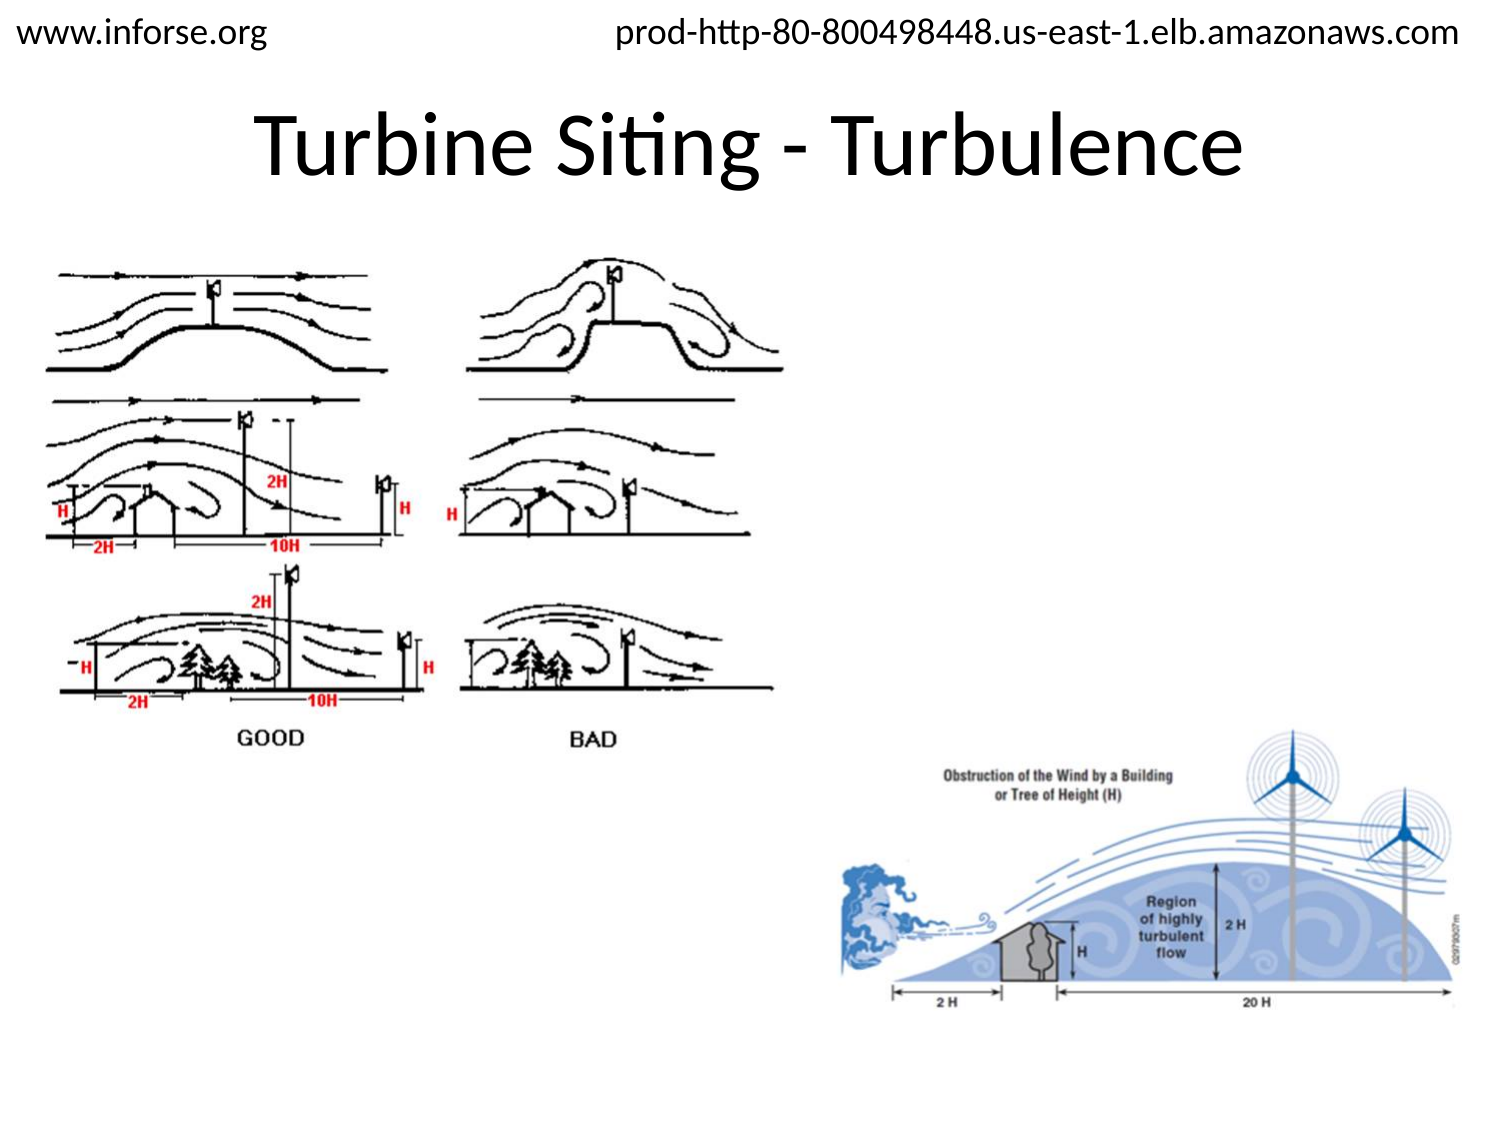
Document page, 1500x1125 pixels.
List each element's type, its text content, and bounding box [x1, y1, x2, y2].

text_box www.inforse.org [1, 0, 283, 60]
picture [37, 249, 1465, 1012]
text_box prod-http-80-800498448.us-east-1.elb.amazonaws.com [599, 0, 1500, 60]
title Turbine Siting - Turbulence [75, 45, 1425, 233]
